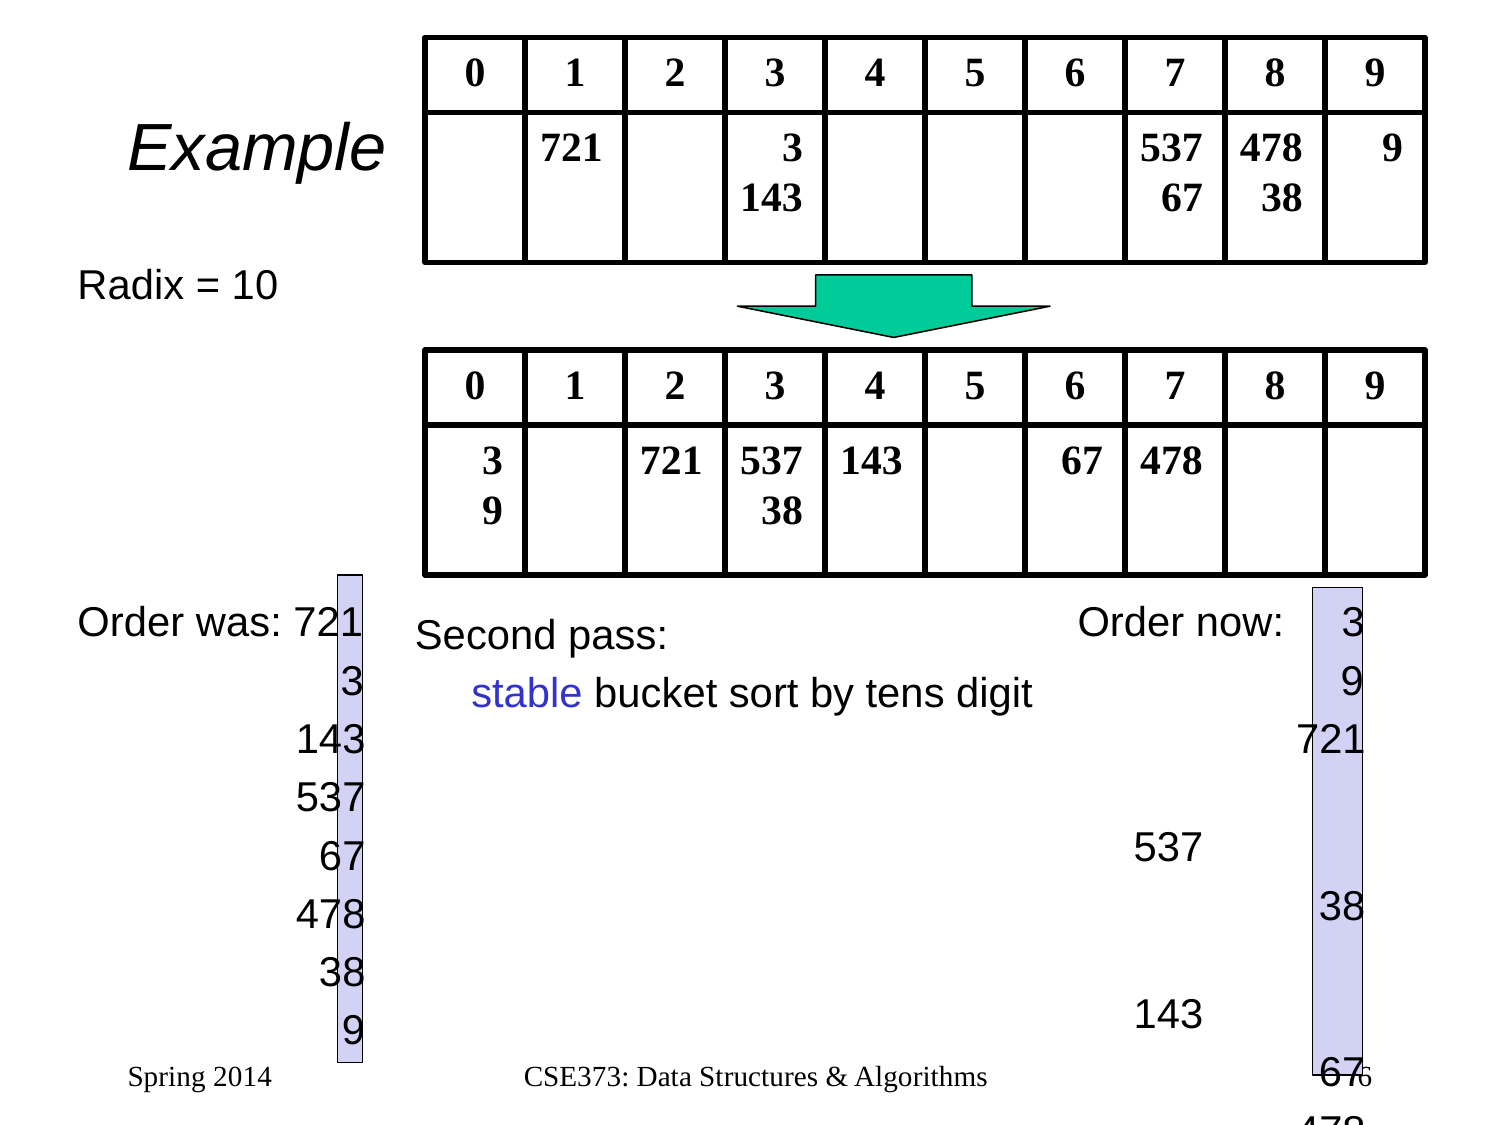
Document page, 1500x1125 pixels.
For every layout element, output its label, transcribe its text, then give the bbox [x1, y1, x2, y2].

text_box 721 [525, 112, 624, 263]
text_box [425, 112, 525, 263]
text_box 7 [1125, 349, 1224, 424]
text_box Second pass: stable bucket sort by tens digit [425, 599, 1062, 738]
text_box [924, 424, 1025, 575]
text_box Order was: 721 3 143 537 67 478 38 9 [62, 587, 425, 1075]
text_box [1325, 424, 1425, 575]
text_box 67 [1025, 424, 1125, 575]
text_box 3 143 [725, 112, 825, 263]
text_box 2 [624, 37, 725, 112]
text_box 9 [1325, 112, 1425, 263]
text_box 537 38 [725, 424, 825, 575]
text_box Order now: 3 9 721 537 38 143 67 478 [1062, 587, 1425, 1075]
footer CSE373: Data Structures & Algorithms [474, 1049, 1038, 1125]
text_box 8 [1224, 37, 1325, 112]
text_box 1 [525, 349, 624, 424]
text_box [1025, 112, 1125, 263]
text_box 9 [1325, 349, 1425, 424]
text_box 0 [425, 349, 525, 424]
text_box 478 38 [1224, 112, 1325, 263]
text_box 4 [825, 37, 924, 112]
text_box [1224, 424, 1325, 575]
text_box [737, 274, 1051, 338]
slide_number Spring 2014 [112, 1049, 426, 1125]
text_box 4 [825, 349, 924, 424]
text_box [624, 112, 725, 263]
text_box 721 [624, 424, 725, 575]
text_box 2 [624, 349, 725, 424]
text_box 0 [425, 37, 525, 112]
title Example [112, 49, 425, 238]
text_box 537 67 [1125, 112, 1224, 263]
text_box 3 9 [425, 424, 525, 575]
text_box 7 [1125, 37, 1224, 112]
slide_number 6 [1074, 1075, 1388, 1125]
text_box 5 [924, 37, 1025, 112]
text_box [337, 575, 363, 587]
text_box [825, 112, 924, 263]
text_box 143 [825, 424, 924, 575]
text_box 6 [1025, 349, 1125, 424]
text_box [924, 112, 1025, 263]
text_box 478 [1125, 424, 1224, 575]
text_box 8 [1224, 349, 1325, 424]
text_box 3 [725, 349, 825, 424]
text_box 6 [1025, 37, 1125, 112]
text_box 3 [725, 37, 825, 112]
text_box 9 [1325, 37, 1425, 112]
text_box [525, 424, 624, 575]
text_box 1 [525, 37, 624, 112]
text_box 5 [924, 349, 1025, 424]
text_box Radix = 10 [62, 249, 388, 313]
